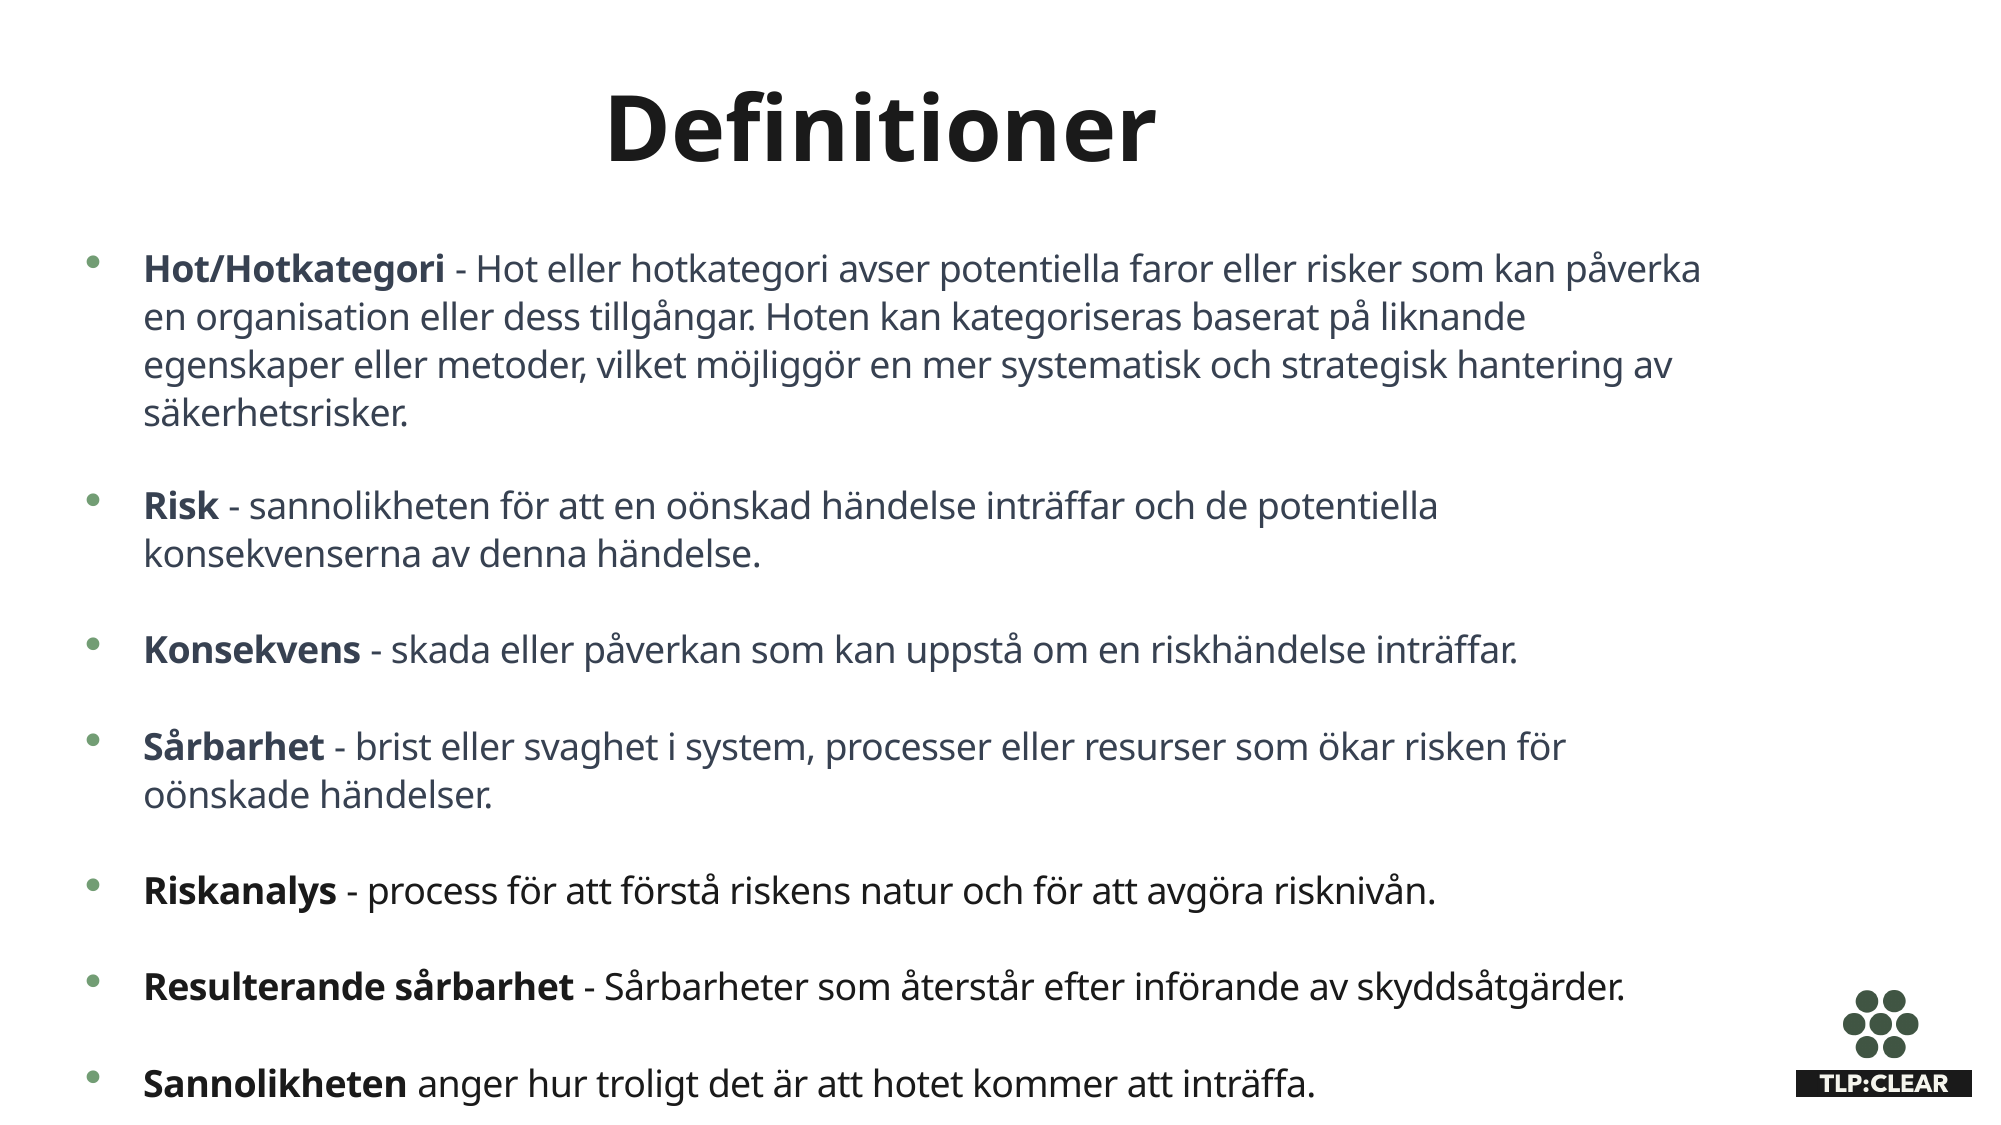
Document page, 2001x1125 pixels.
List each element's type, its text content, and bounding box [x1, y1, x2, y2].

text_box Definitioner [255, 62, 1507, 187]
text_box Hot/Hotkategori - Hot eller hotkategori avser potentiella faror eller risker som kan påverka en organisation eller dess tillgångar. Hoten kan kategoriseras baserat på liknande egenskaper eller metoder, vilket möjliggör en mer systematisk och strategisk hantering av säkerhetsrisker. Risk - sannolikheten för att en oönskad händelse inträffar och de potentiella konsekvenserna av denna händelse. Konsekvens - skada eller påverkan som kan uppstå om en riskhändelse inträffar. Sårbarhet - brist eller svaghet i system, processer eller resurser som ökar risken för oönskade händelser. Riskanalys - process för att förstå riskens natur och för att avgöra risknivån. Resulterande sårbarhet - Sårbarheter som återstår efter införande av skyddsåtgärder. Sannolikheten anger hur troligt det är att hotet kommer att inträffa. [72, 233, 1728, 1112]
picture [1796, 977, 1972, 1097]
